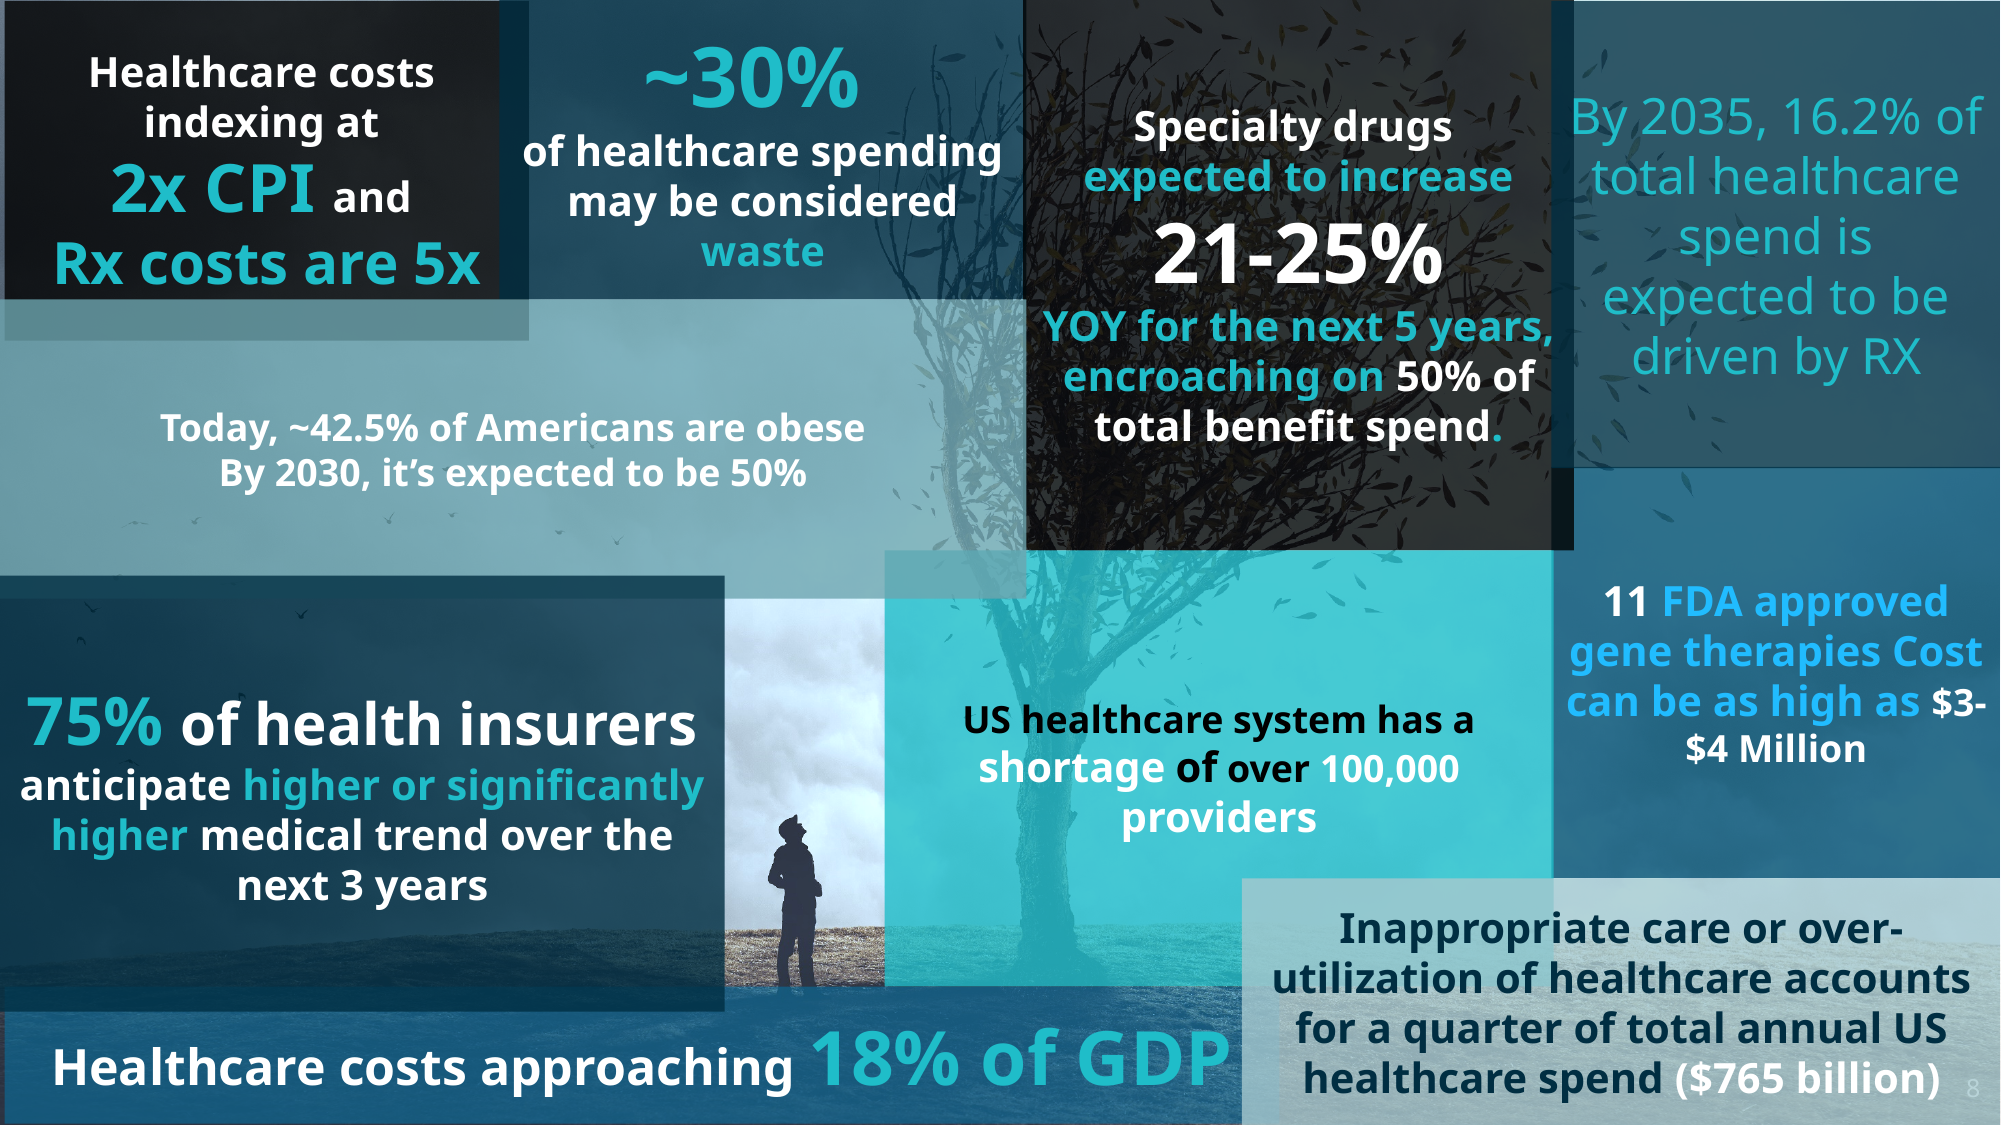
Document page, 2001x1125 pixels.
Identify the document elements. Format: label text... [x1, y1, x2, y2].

picture [0, 1012, 1241, 1125]
text_box Healthcare costs approaching 18% of GDP [4, 986, 1241, 1124]
text_box By 2035, 16.2% of total healthcare spend is expected to be driven by RX [1551, 0, 2000, 469]
picture [0, 0, 4, 299]
text_box Inappropriate care or over-utilization of healthcare accounts for a quarter of total annual US healthcare spend ($765 billion) [1241, 878, 2000, 1125]
text_box ~30% of healthcare spending may be considered waste [499, 0, 1023, 299]
text_box Today, ~42.5% of Americans are obese By 2030, it’s expected to be 50% [0, 299, 1027, 599]
picture [725, 599, 884, 986]
text_box 75% of health insurers anticipate higher or significantly higher medical trend over the next 3 years [0, 575, 725, 1012]
text_box Healthcare costs indexing at 2x CPI and Rx costs are 5x [4, 0, 499, 299]
text_box US healthcare system has a shortage of over 100,000 providers [884, 550, 1554, 987]
text_box 11 FDA approved gene therapies Cost can be as high as $3-$4 Million [1554, 469, 2000, 878]
text_box Specialty drugs expected to increase 21-25% YOY for the next 5 years, encroaching on 50% of total benefit spend. [1023, 0, 1574, 551]
